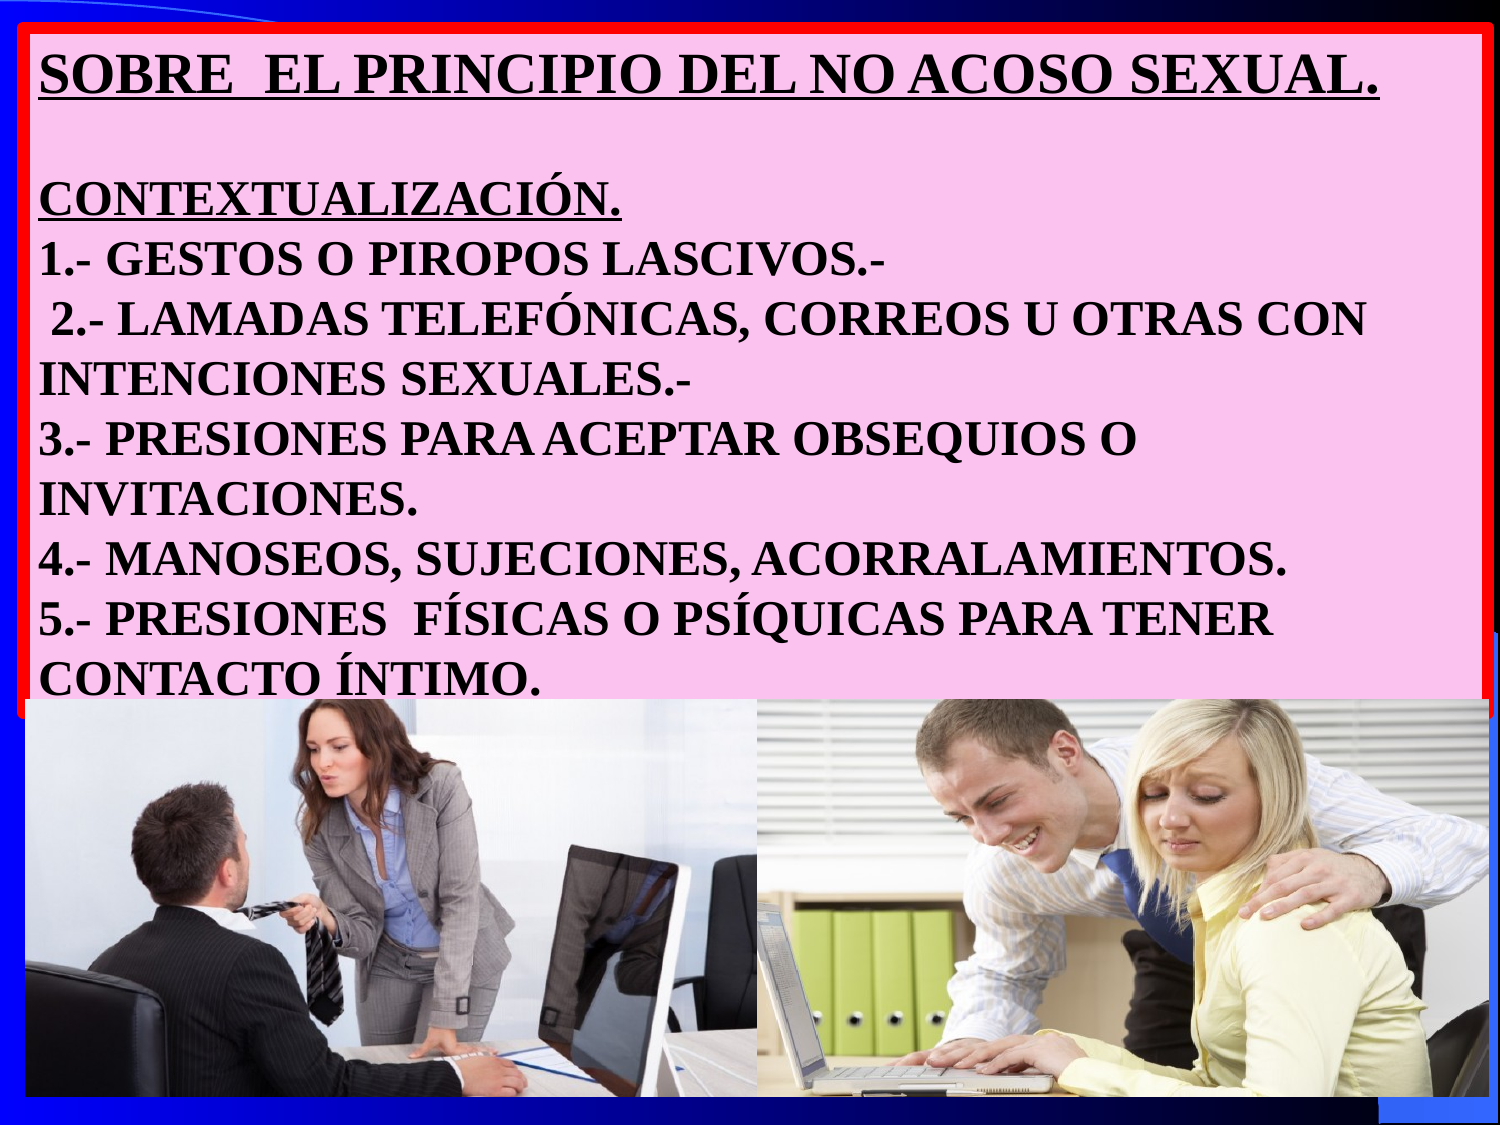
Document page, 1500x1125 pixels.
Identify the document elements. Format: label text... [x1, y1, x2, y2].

text_box SOBRE EL PRINCIPIO DEL NO ACOSO SEXUAL. CONTEXTUALIZACIÓN. 1.- GESTOS O PIROPOS LASCIVOS.- 2.- LAMADAS TELEFÓNICAS, CORREOS U OTRAS CON INTENCIONES SEXUALES.- 3.- PRESIONES PARA ACEPTAR OBSEQUIOS O INVITACIONES. 4.- MANOSEOS, SUJECIONES, ACORRALAMIENTOS. 5.- PRESIONES FÍSICAS O PSÍQUICAS PARA TENER CONTACTO ÍNTIMO. [23, 27, 1489, 698]
picture [24, 698, 1489, 1097]
